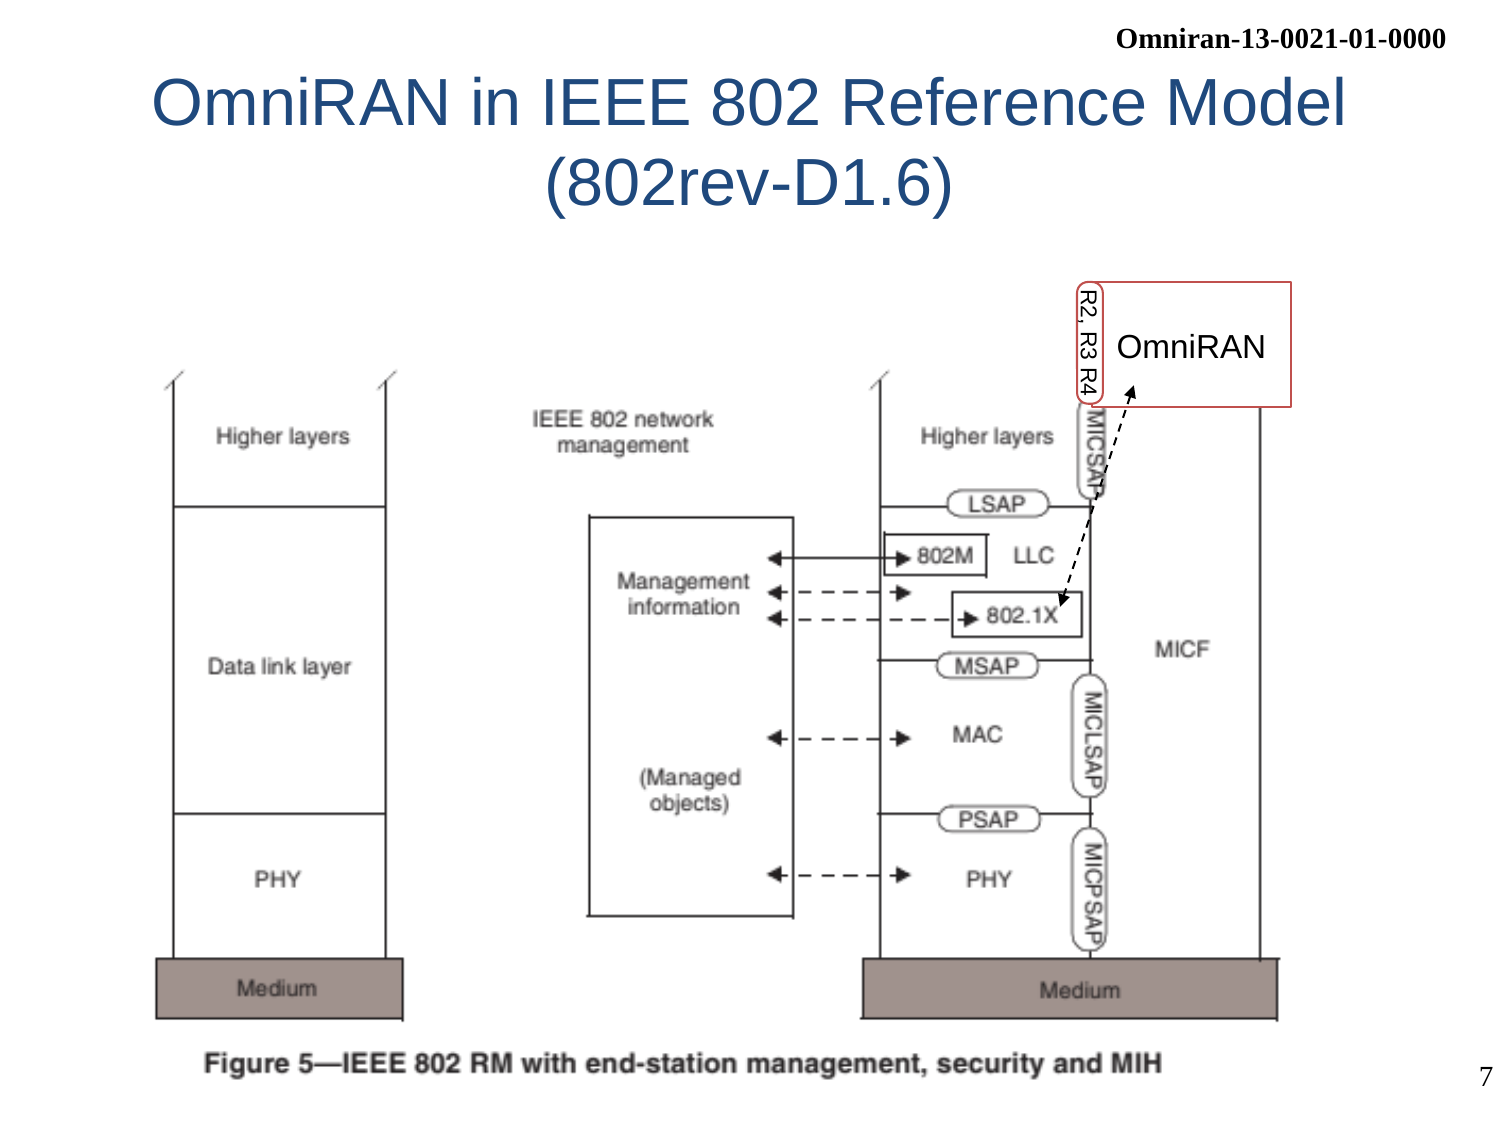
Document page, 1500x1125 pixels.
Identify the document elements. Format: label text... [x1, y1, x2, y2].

picture [122, 340, 1334, 1112]
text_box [1059, 385, 1135, 607]
title OmniRAN in IEEE 802 Reference Model (802rev-D1.6) [75, 45, 1425, 233]
text_box R2, R3 R4 [1076, 281, 1103, 339]
text_box OmniRAN [1093, 281, 1292, 339]
